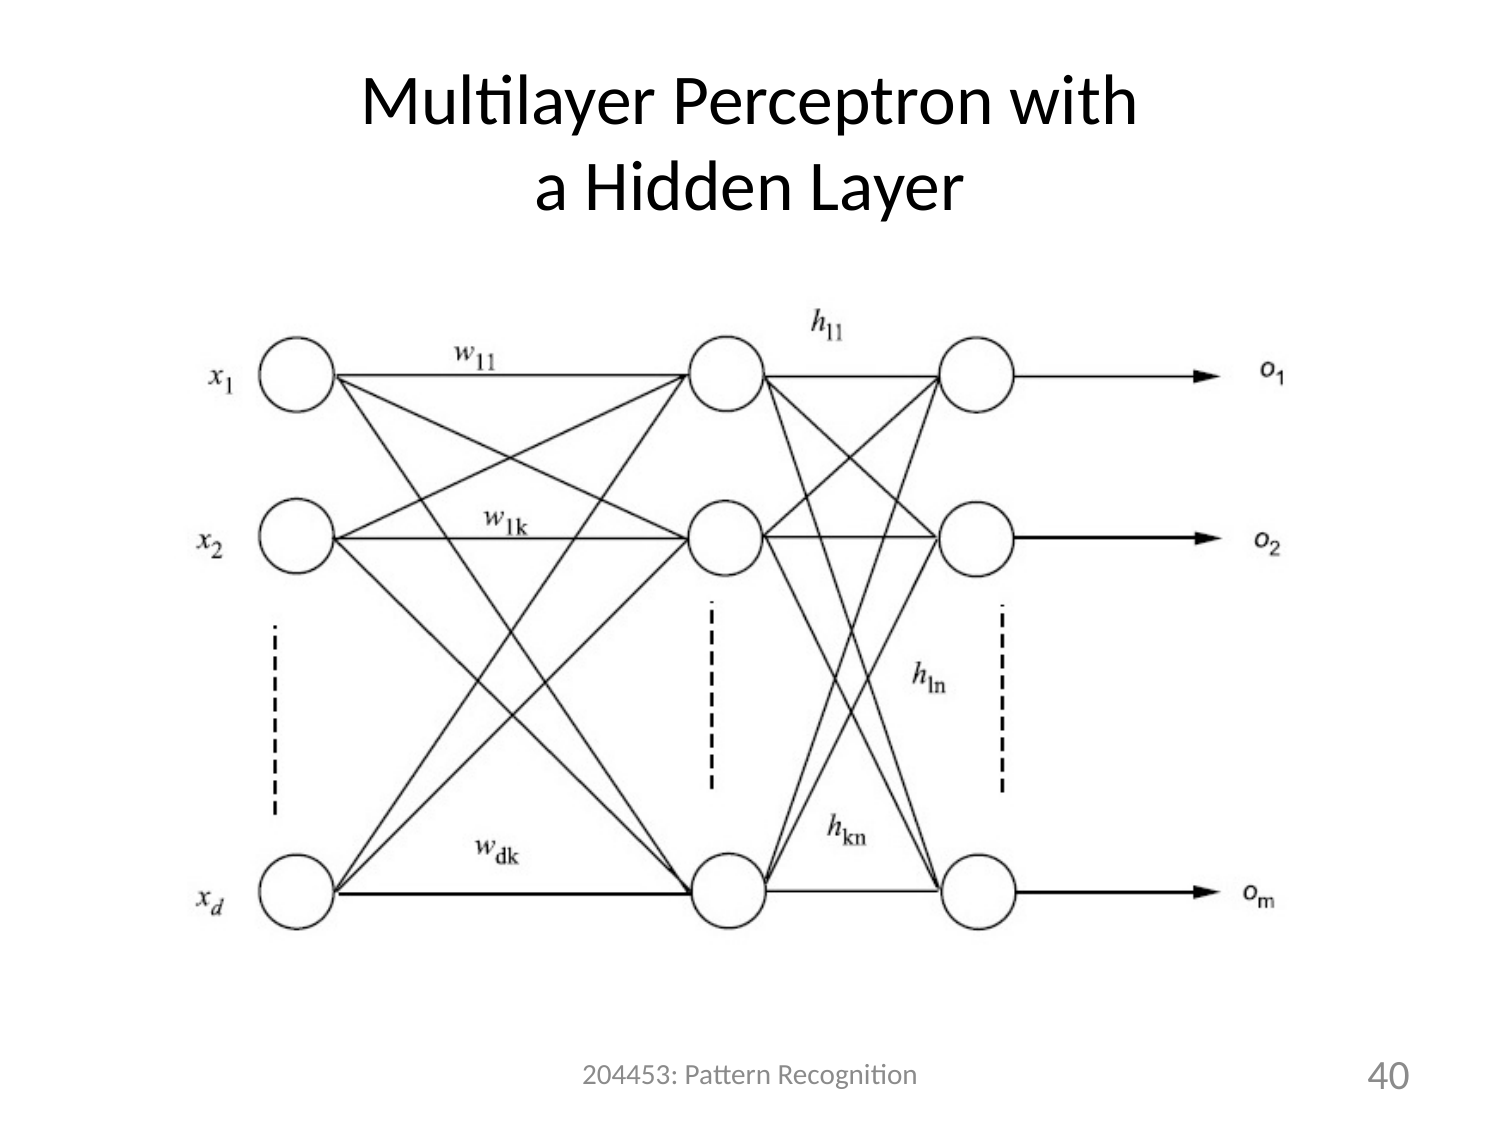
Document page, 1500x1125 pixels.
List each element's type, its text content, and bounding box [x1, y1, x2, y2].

title Multilayer Perceptron with a Hidden Layer [75, 45, 1425, 233]
slide_number 40 [1074, 1042, 1425, 1103]
footer 204453: Pattern Recognition [76, 1042, 1074, 1103]
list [173, 283, 1326, 953]
